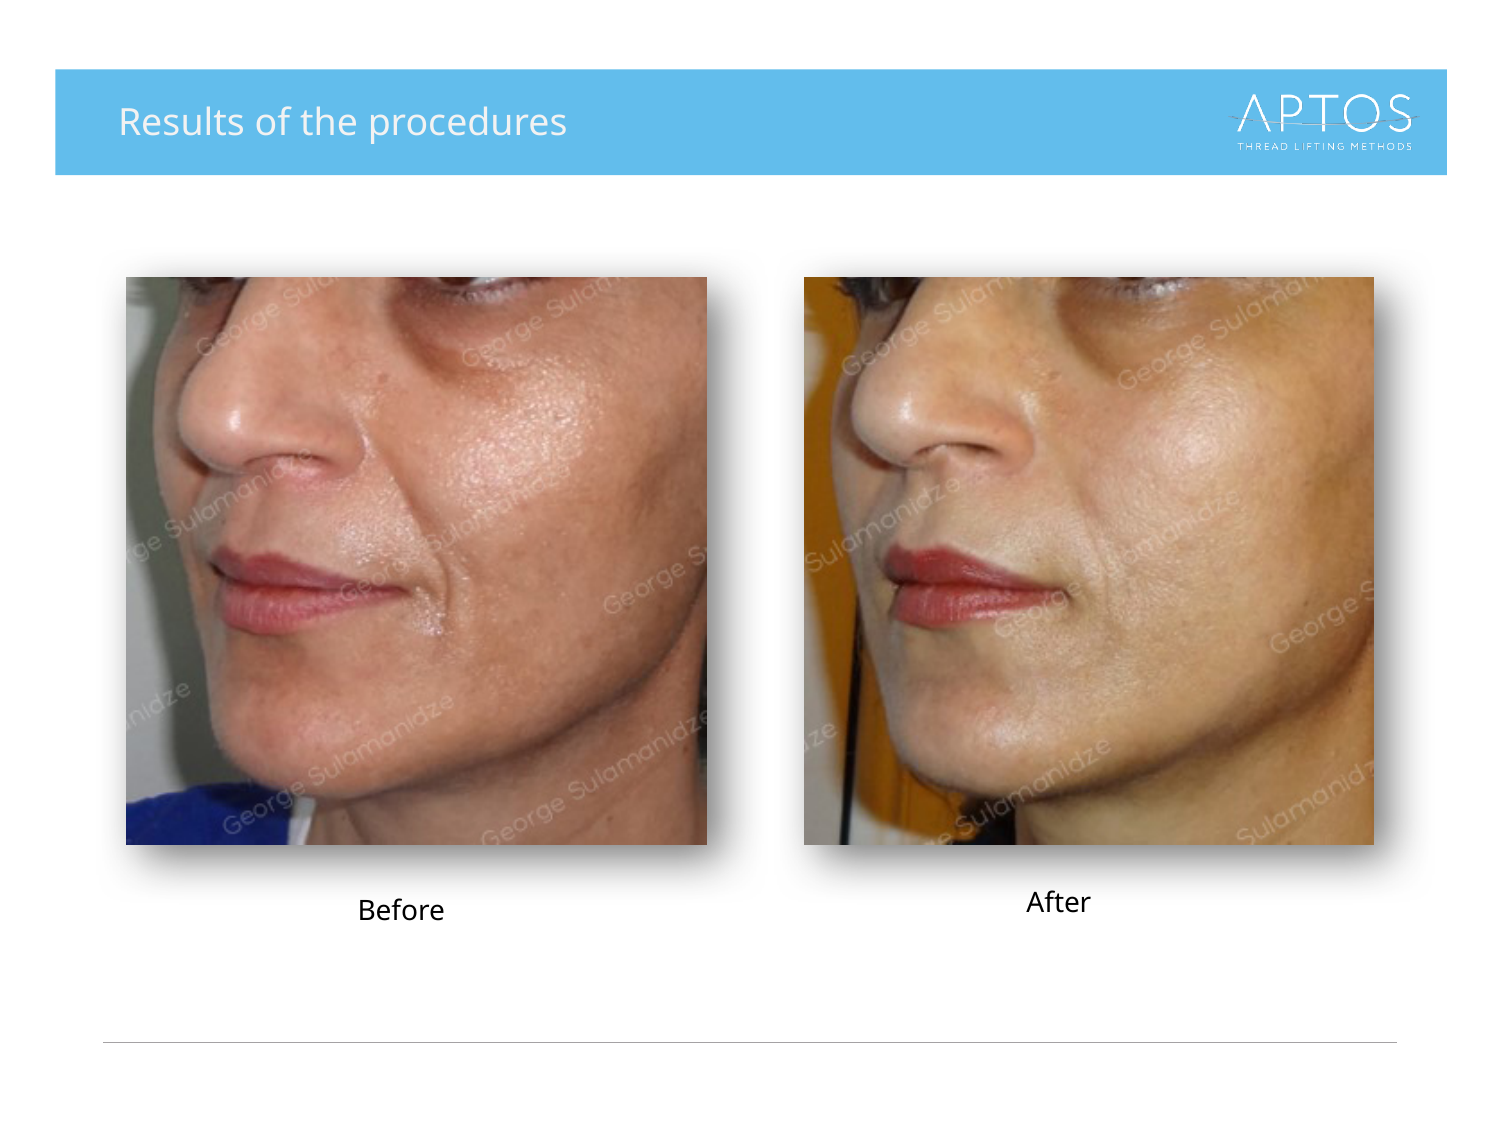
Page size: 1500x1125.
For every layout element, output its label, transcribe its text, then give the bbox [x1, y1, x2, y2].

text_box After [899, 892, 1219, 926]
picture [804, 277, 1374, 845]
text_box Before [247, 892, 555, 934]
picture [126, 277, 707, 845]
picture [1397, 94, 1420, 150]
title Results of the procedures [103, 59, 1397, 188]
